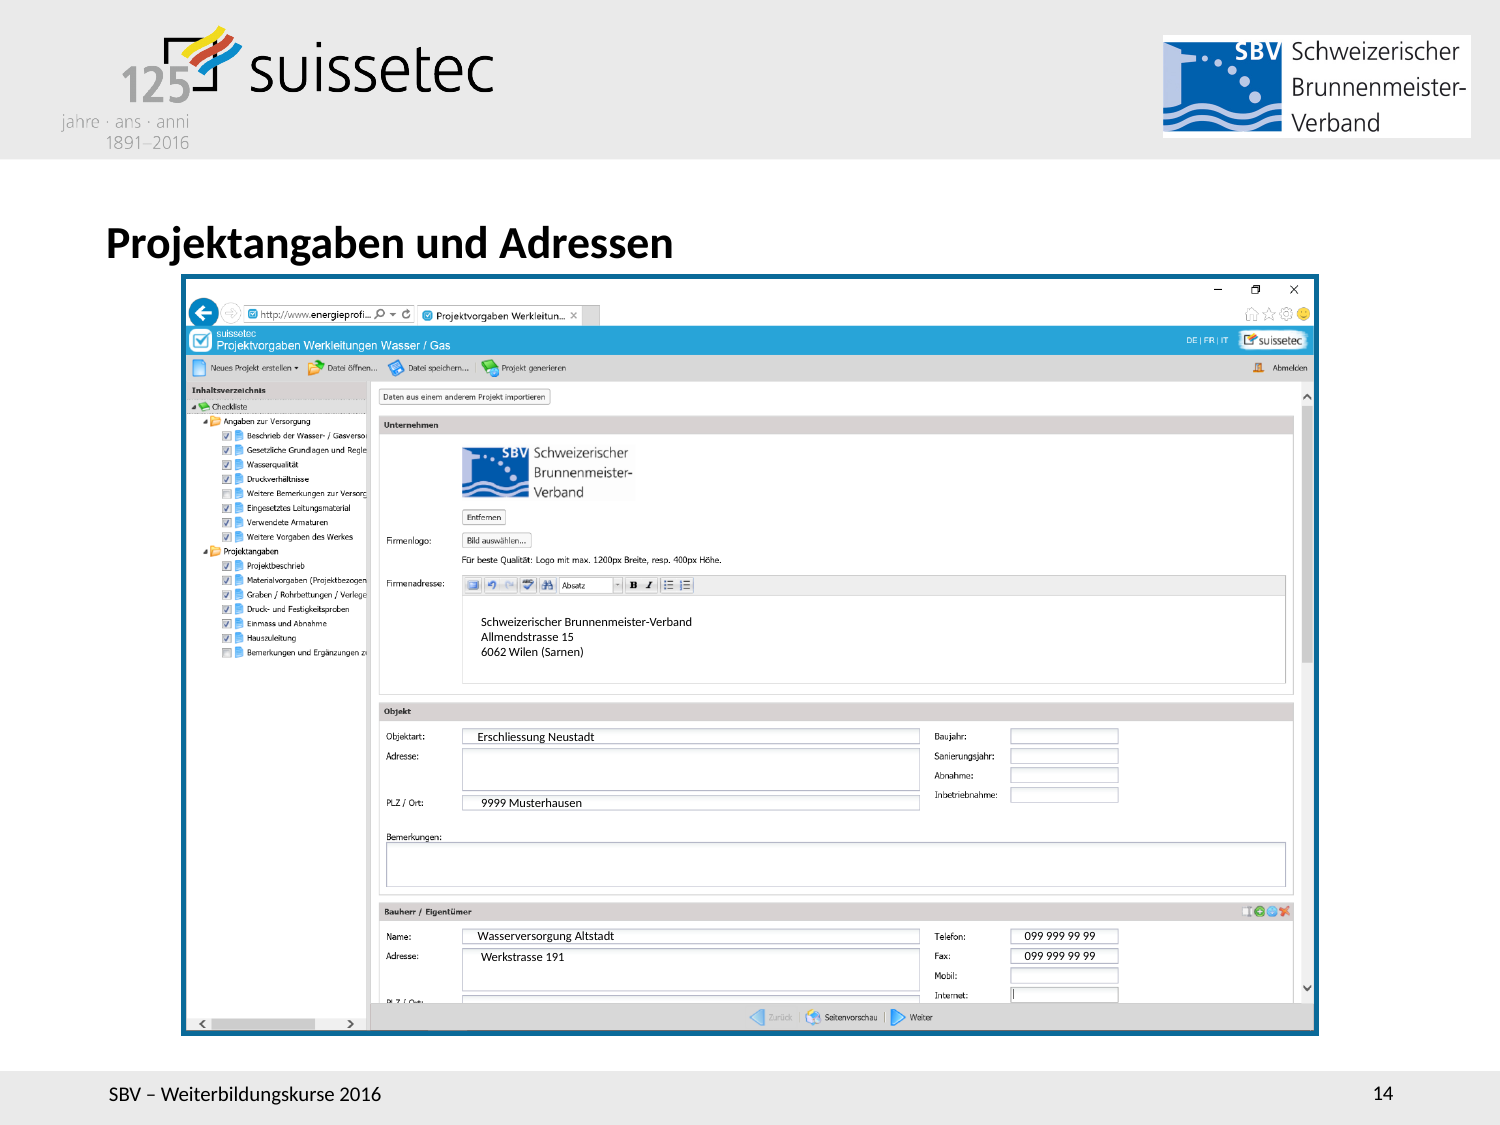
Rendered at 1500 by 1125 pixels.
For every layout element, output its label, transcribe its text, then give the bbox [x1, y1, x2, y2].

picture [61, 25, 493, 149]
title Projektangaben und Adressen [106, 212, 1394, 280]
slide_number 14 [1320, 1079, 1394, 1115]
slide_number SBV – Weiterbildungskurse 2016 [108, 1079, 408, 1116]
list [185, 278, 1315, 1032]
picture [1163, 35, 1471, 138]
